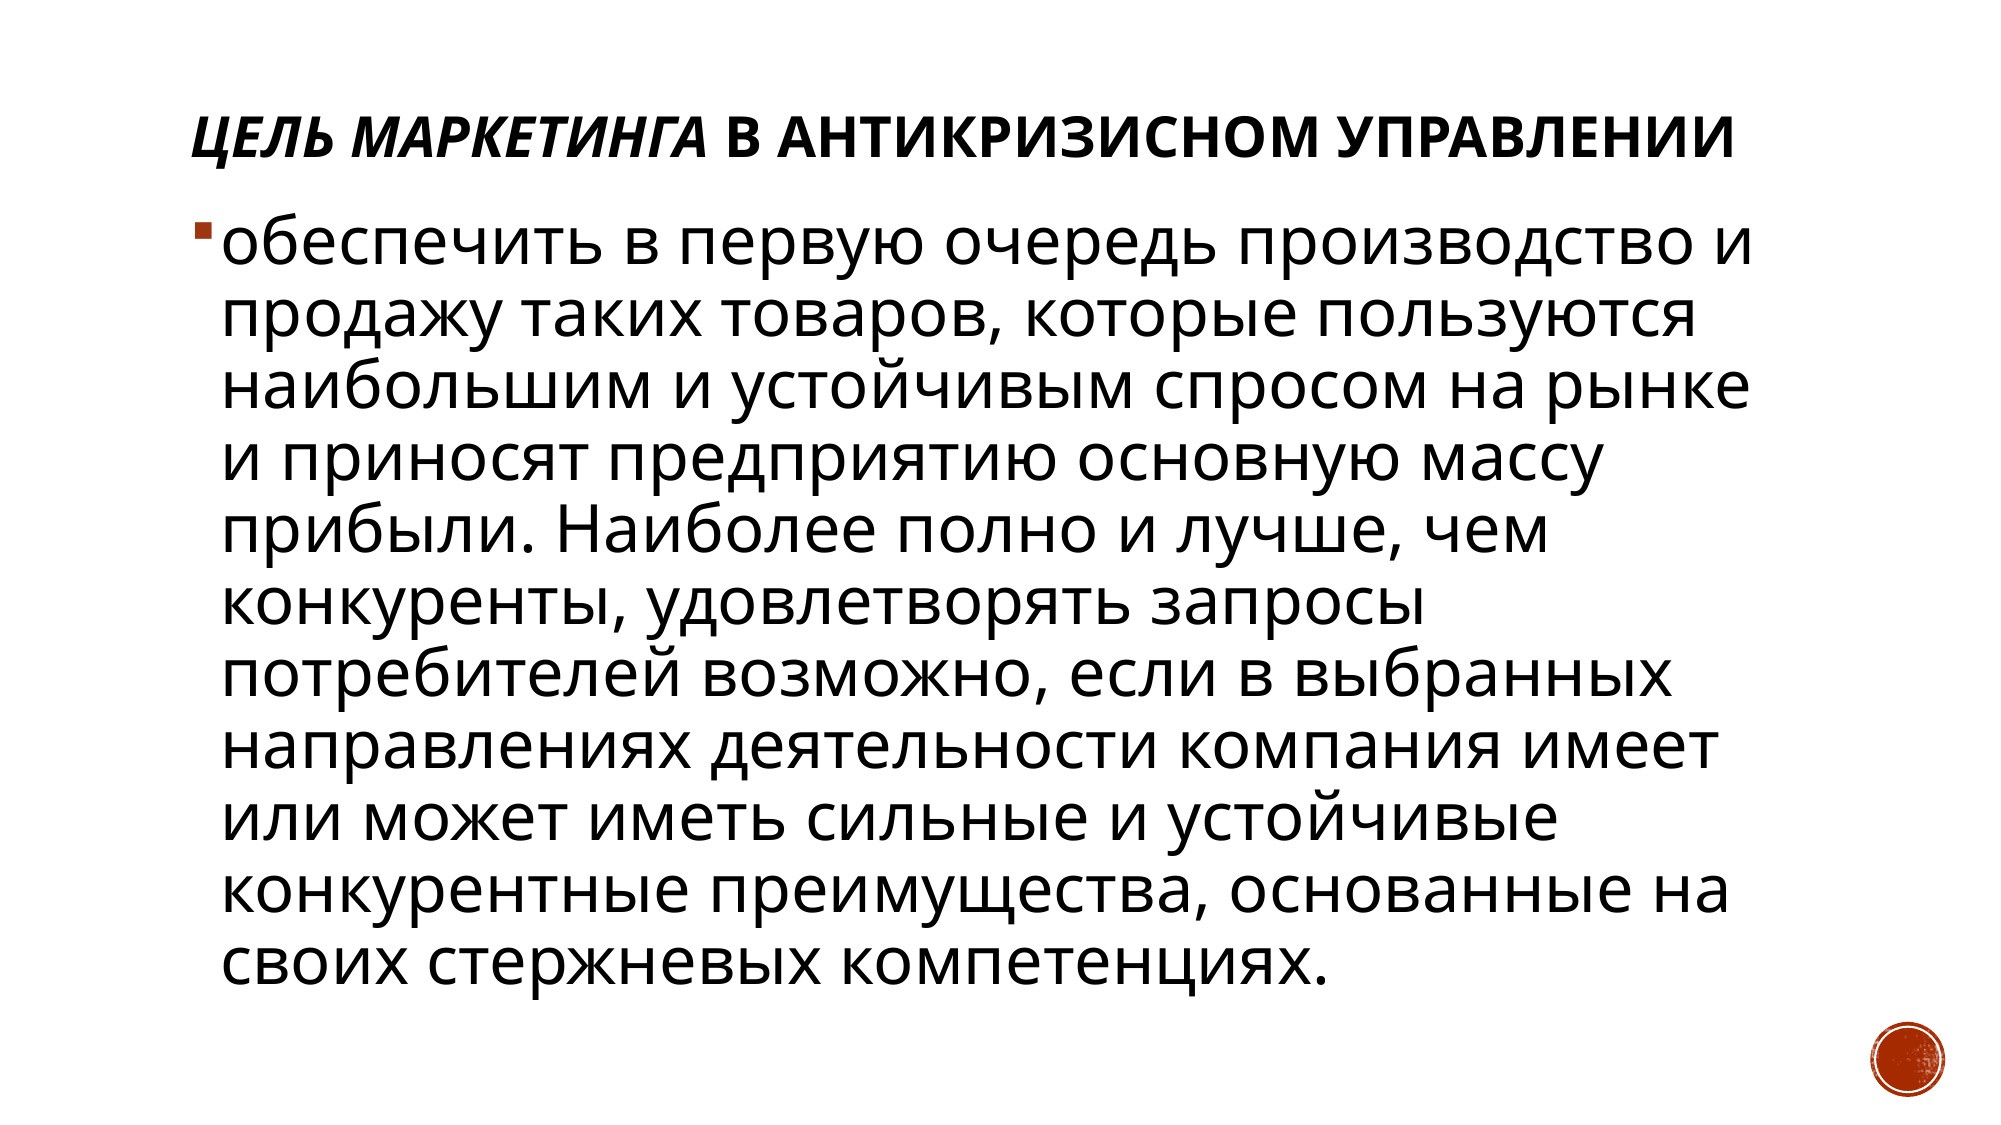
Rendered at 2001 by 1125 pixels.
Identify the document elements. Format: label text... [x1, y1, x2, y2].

list обеспечить в первую очередь производство и продажу таких товаров, которые пользуются наибольшим и устойчивым спросом на рынке и приносят предприятию основную массу прибыли. Наиболее полно и лучше, чем конкуренты, удовлетворять запросы потребителей возможно, если в выбранных направлениях деятельности компания имеет или может иметь сильные и устойчивые конкурентные преимущества, основанные на своих стержневых компетенциях. [175, 198, 1826, 1013]
title Цель маркетинга в антикризисном управлении [175, 79, 1826, 198]
